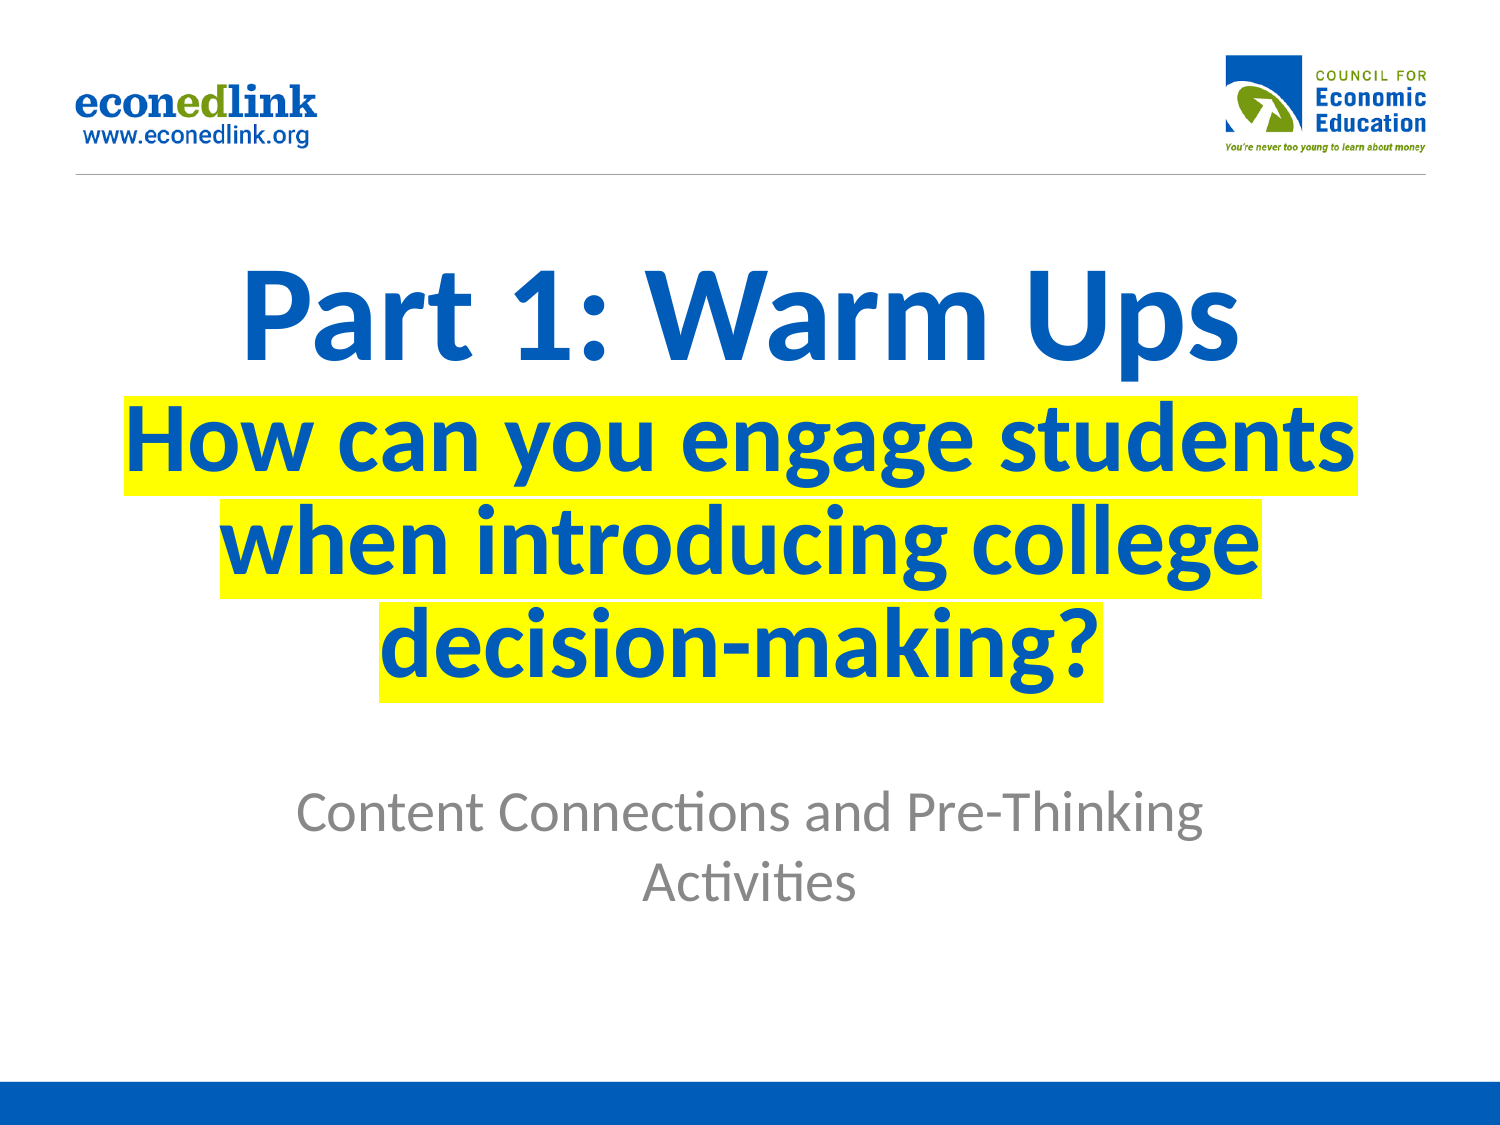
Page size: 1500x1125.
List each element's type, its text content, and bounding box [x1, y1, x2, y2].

title Part 1: Warm Ups How can you engage students when introducing college decision-making? [14, 354, 1468, 591]
picture [0, 0, 1500, 1125]
subtitle Content Connections and Pre-Thinking Activities [225, 765, 1275, 884]
